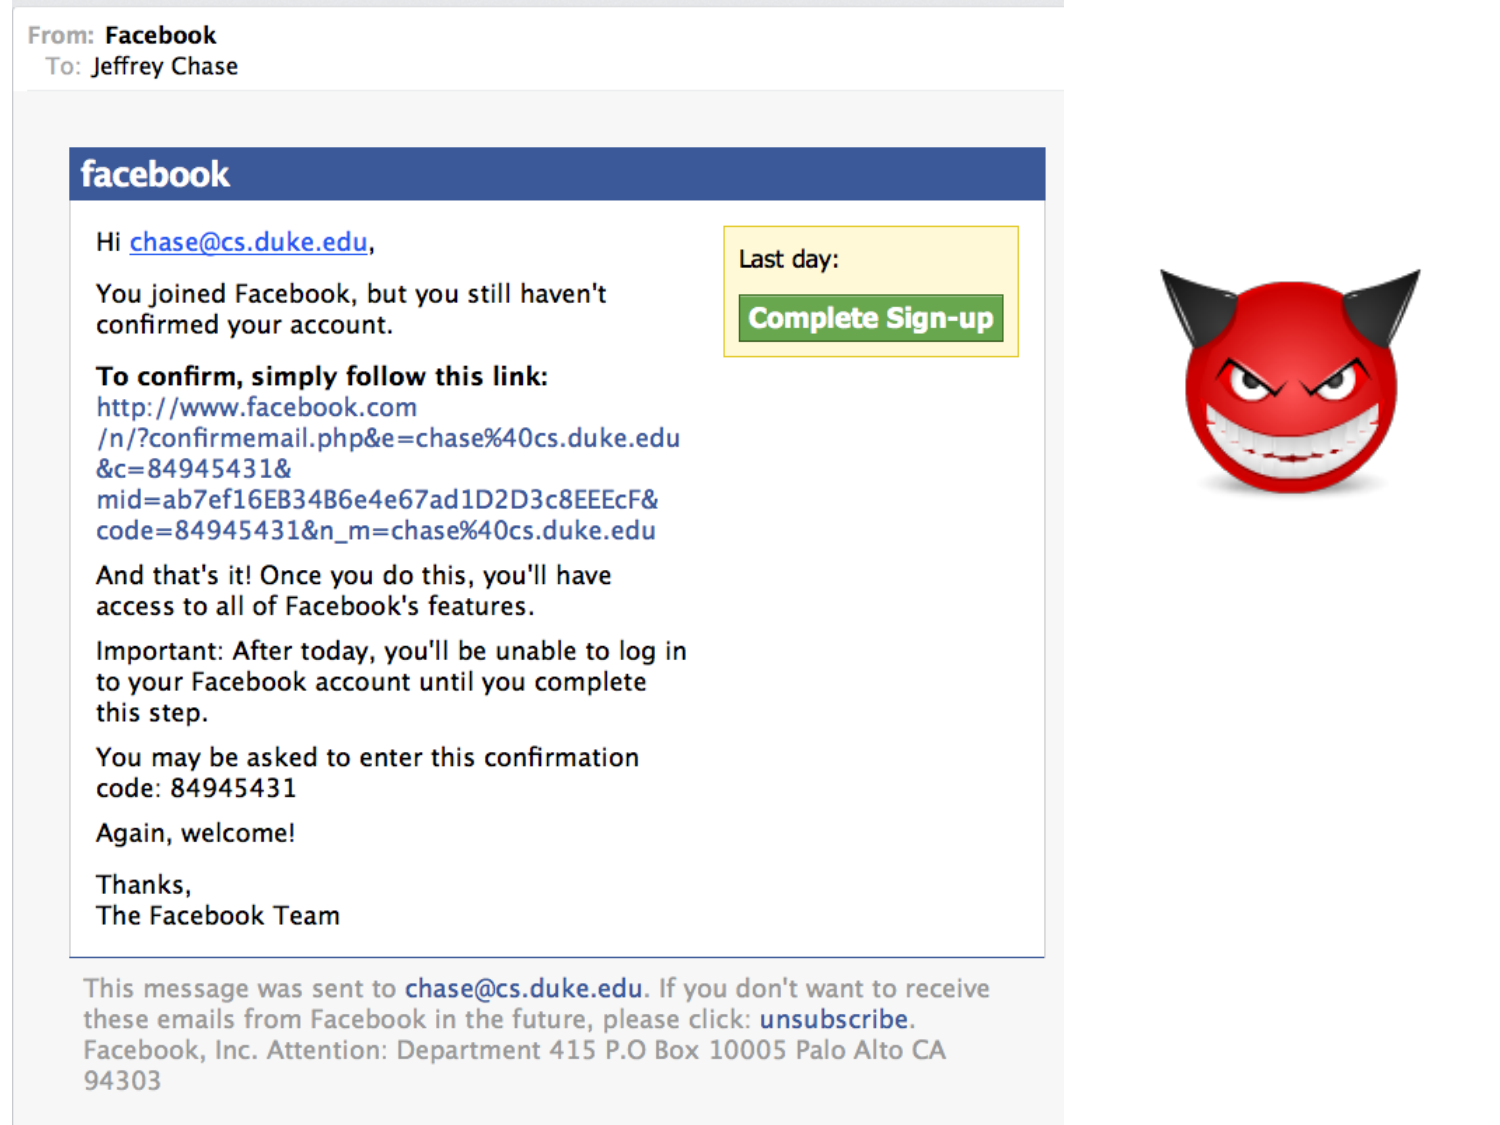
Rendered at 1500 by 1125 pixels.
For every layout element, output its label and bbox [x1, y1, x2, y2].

picture [1157, 249, 1425, 517]
picture [12, 0, 1064, 1125]
